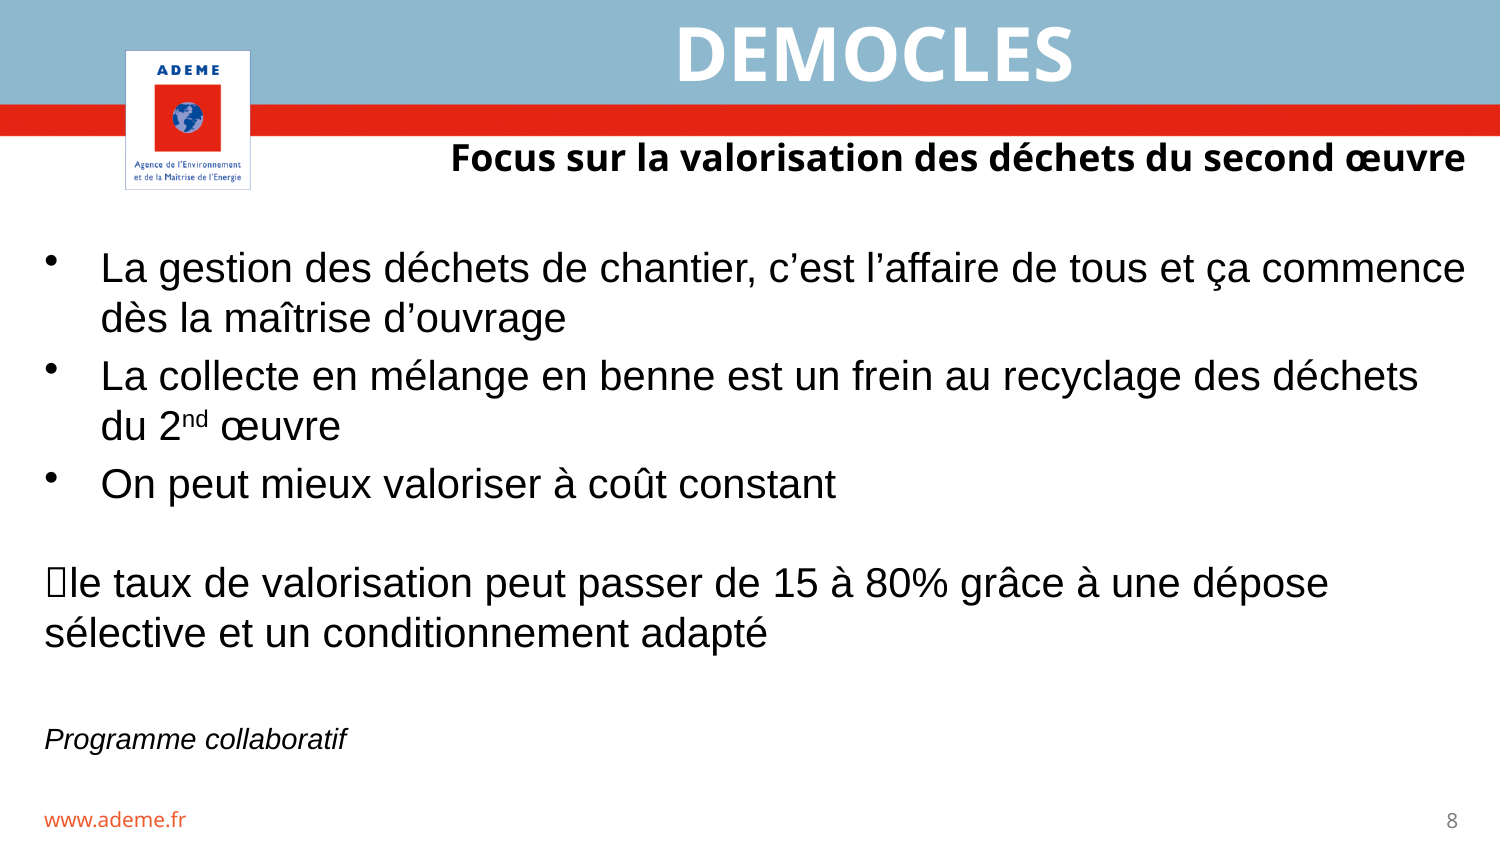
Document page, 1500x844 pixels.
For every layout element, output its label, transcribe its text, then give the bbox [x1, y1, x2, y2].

text_box La gestion des déchets de chantier, c’est l’affaire de tous et ça commence dès la maîtrise d’ouvrage La collecte en mélange en benne est un frein au recyclage des déchets du 2nd œuvre On peut mieux valoriser à coût constant le taux de valorisation peut passer de 15 à 80% grâce à une dépose sélective et un conditionnement adapté Programme collaboratif [29, 232, 1483, 788]
picture [0, 50, 1500, 190]
title DEMOCLES [289, 0, 1459, 103]
text_box Focus sur la valorisation des déchets du second œuvre [312, 126, 1483, 187]
